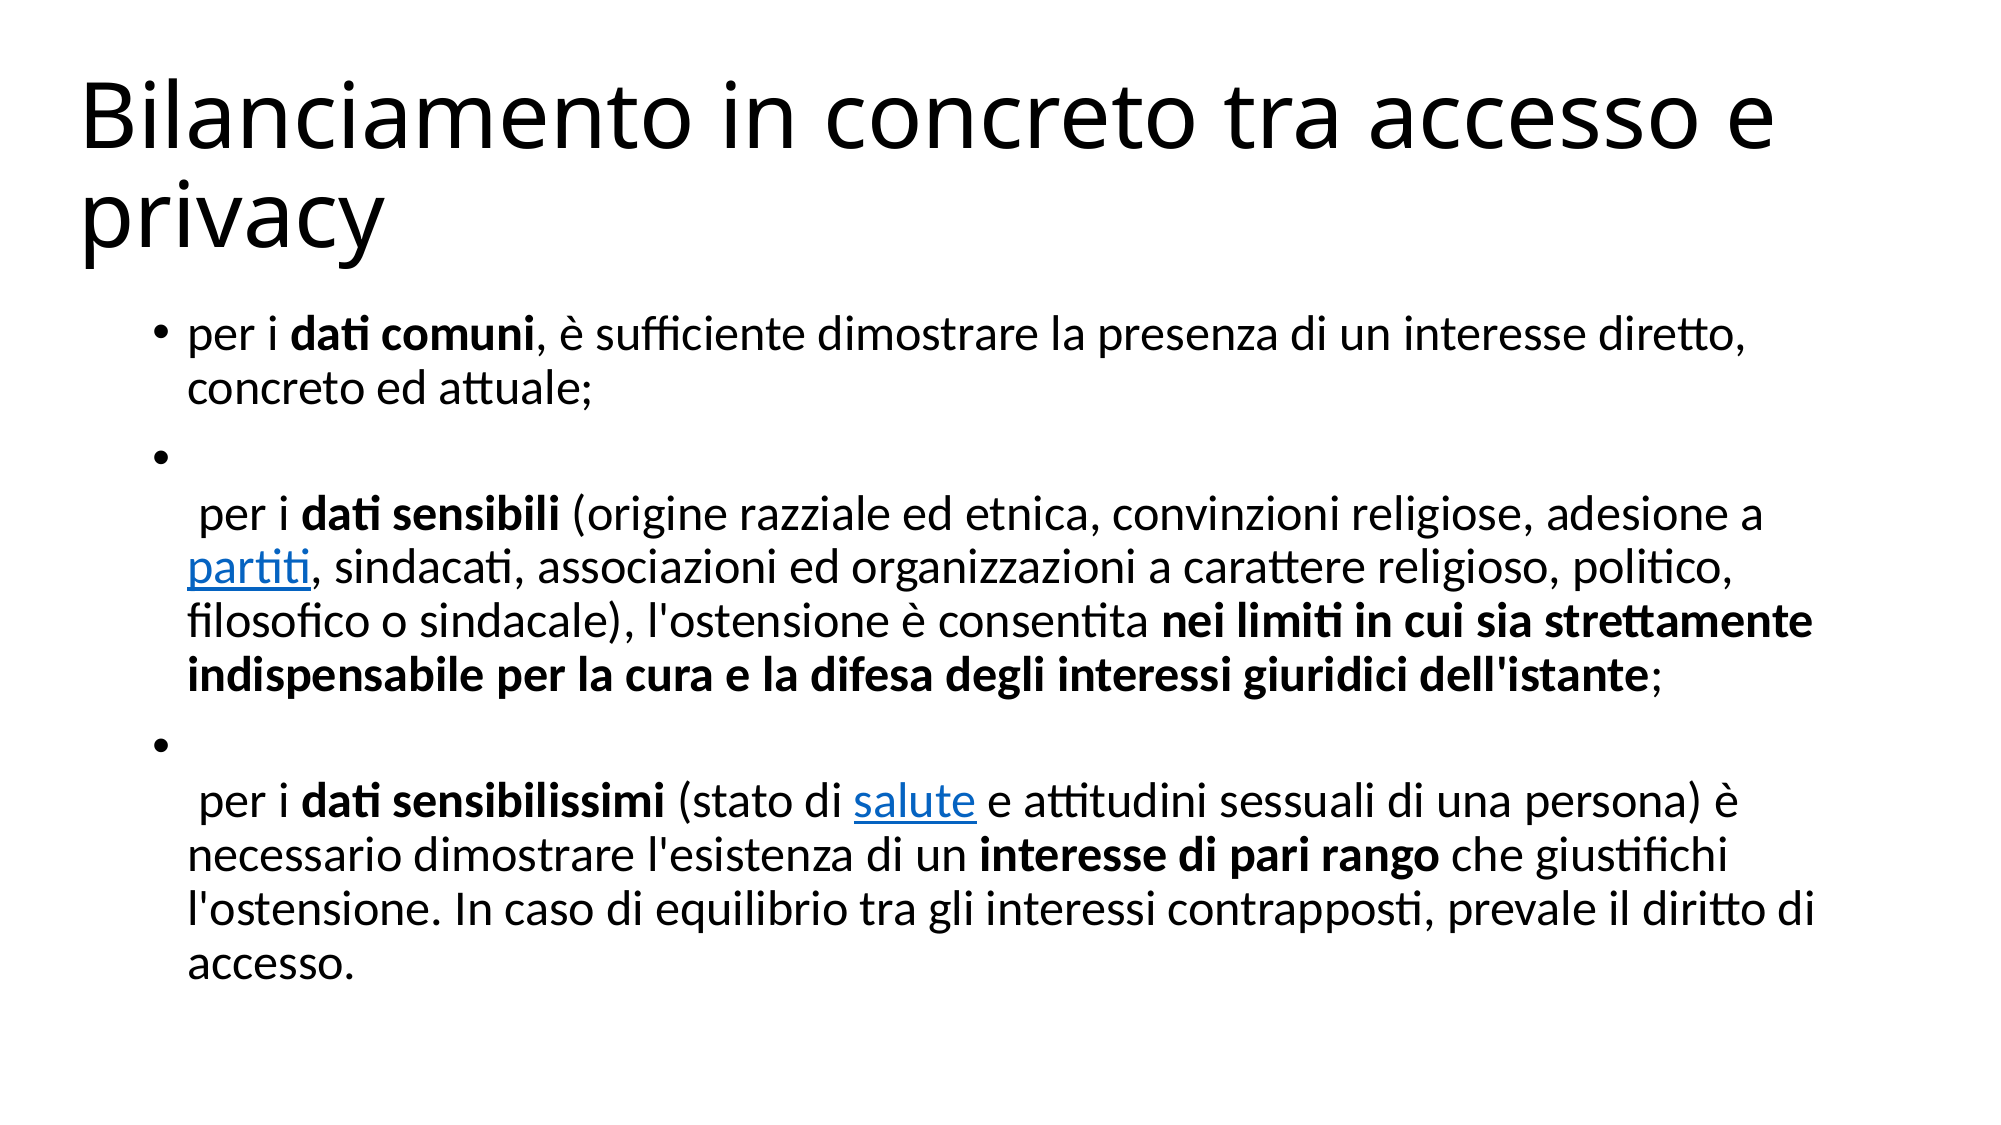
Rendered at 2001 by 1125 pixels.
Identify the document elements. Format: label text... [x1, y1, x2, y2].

list per i dati comuni, è sufficiente dimostrare la presenza di un interesse diretto, concreto ed attuale; per i dati sensibili (origine razziale ed etnica, convinzioni religiose, adesione a partiti, sindacati, associazioni ed organizzazioni a carattere religioso, politico, filosofico o sindacale), l'ostensione è consentita nei limiti in cui sia strettamente indispensabile per la cura e la difesa degli interessi giuridici dell'istante; per i dati sensibilissimi (stato di salute e attitudini sessuali di una persona) è necessario dimostrare l'esistenza di un interesse di pari rango che giustifichi l'ostensione. In caso di equilibrio tra gli interessi contrapposti, prevale il diritto di accesso. [137, 299, 1863, 1014]
title Bilanciamento in concreto tra accesso e privacy [63, 59, 1863, 278]
